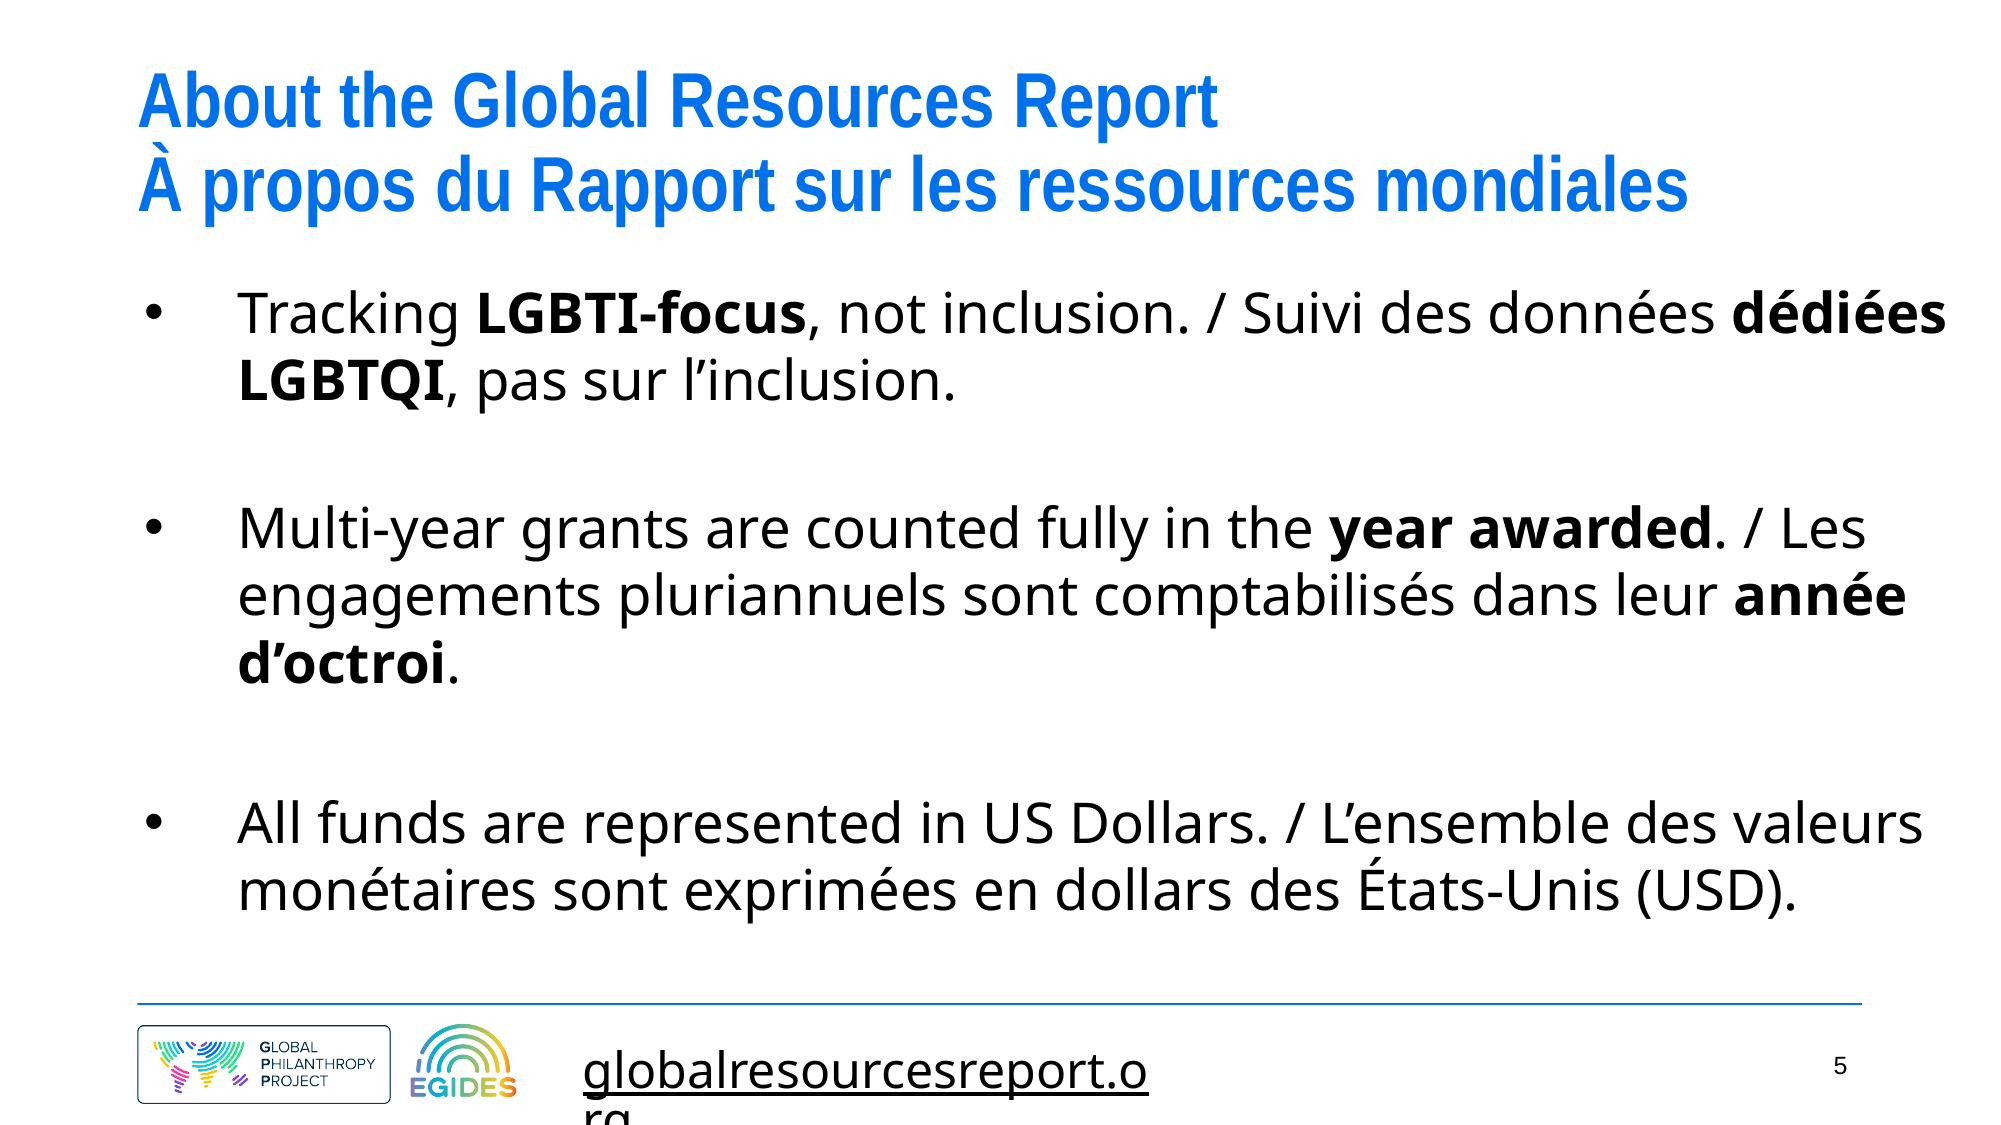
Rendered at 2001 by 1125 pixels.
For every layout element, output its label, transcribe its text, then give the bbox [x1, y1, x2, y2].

slide_number ‹#› [1757, 1034, 1863, 1095]
text_box globalresourcesreport.org [567, 1030, 1182, 1125]
picture [137, 987, 537, 1125]
title About the Global Resources Report À propos du Rapport sur les ressources mondiales [137, 59, 1863, 269]
text_box Tracking LGBTI-focus, not inclusion. / Suivi des données dédiées LGBTQI, pas sur l’inclusion. Multi-year grants are counted fully in the year awarded. / Les engagements pluriannuels sont comptabilisés dans leur année d’octroi. All funds are represented in US Dollars. / L’ensemble des valeurs monétaires sont exprimées en dollars des États-Unis (USD). [129, 269, 2000, 960]
